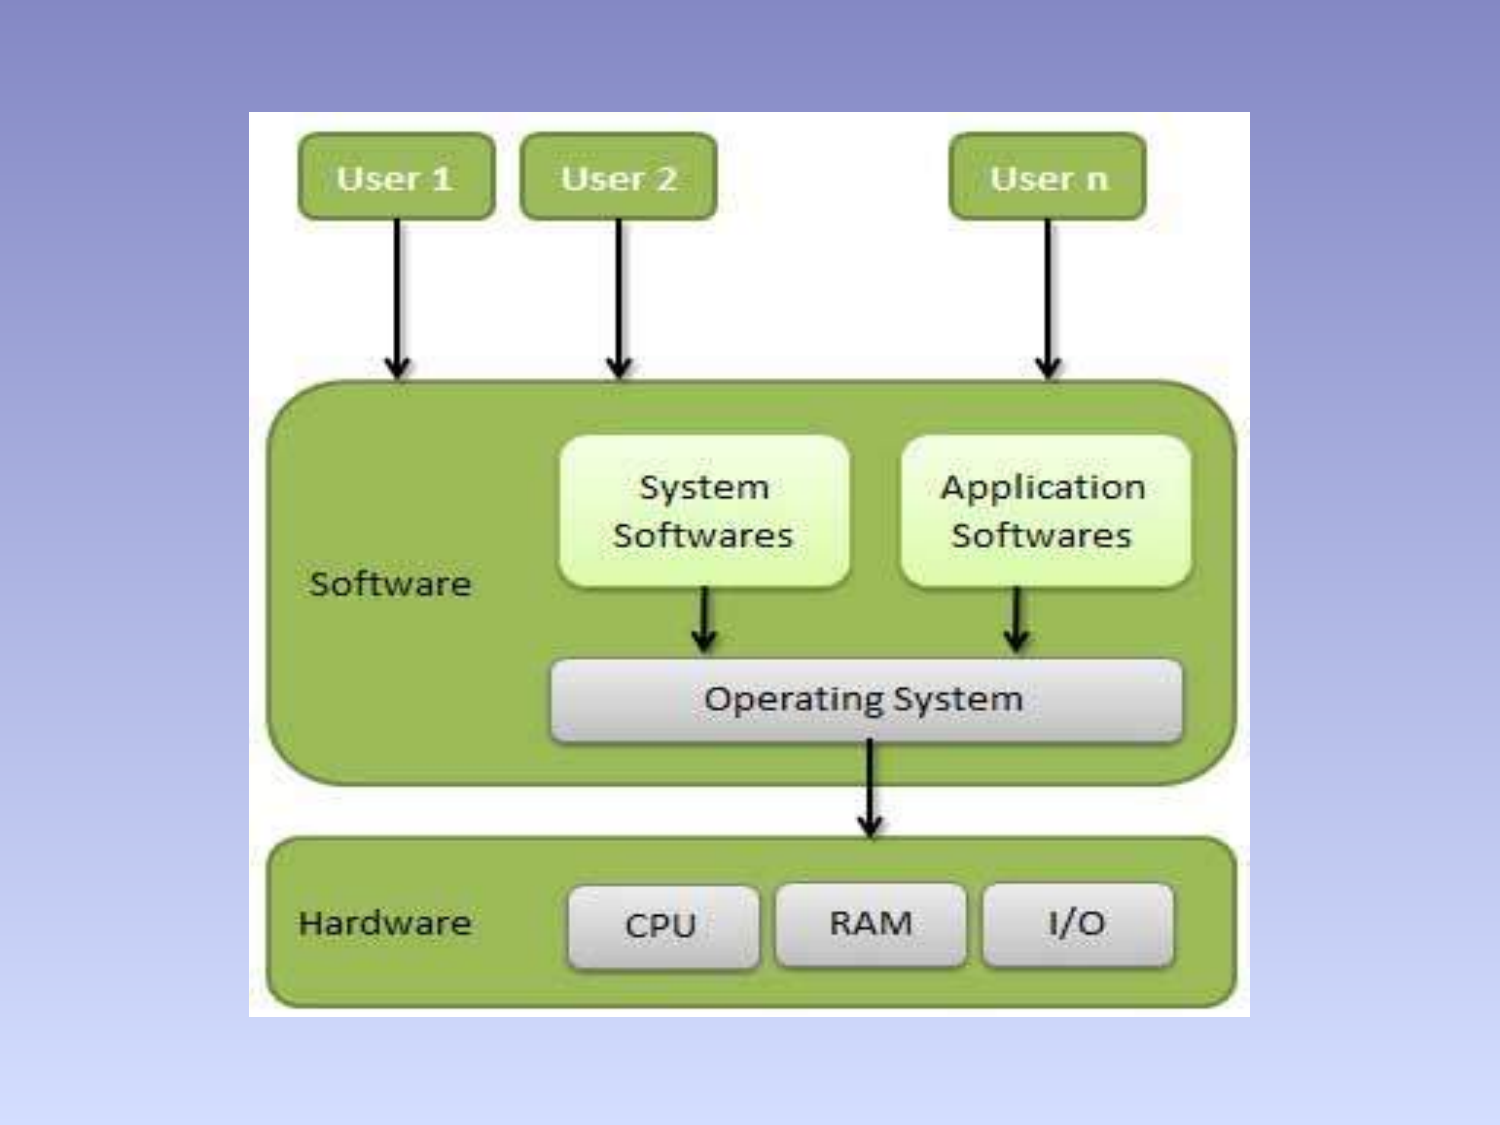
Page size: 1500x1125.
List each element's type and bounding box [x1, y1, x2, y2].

picture [249, 112, 1251, 1017]
